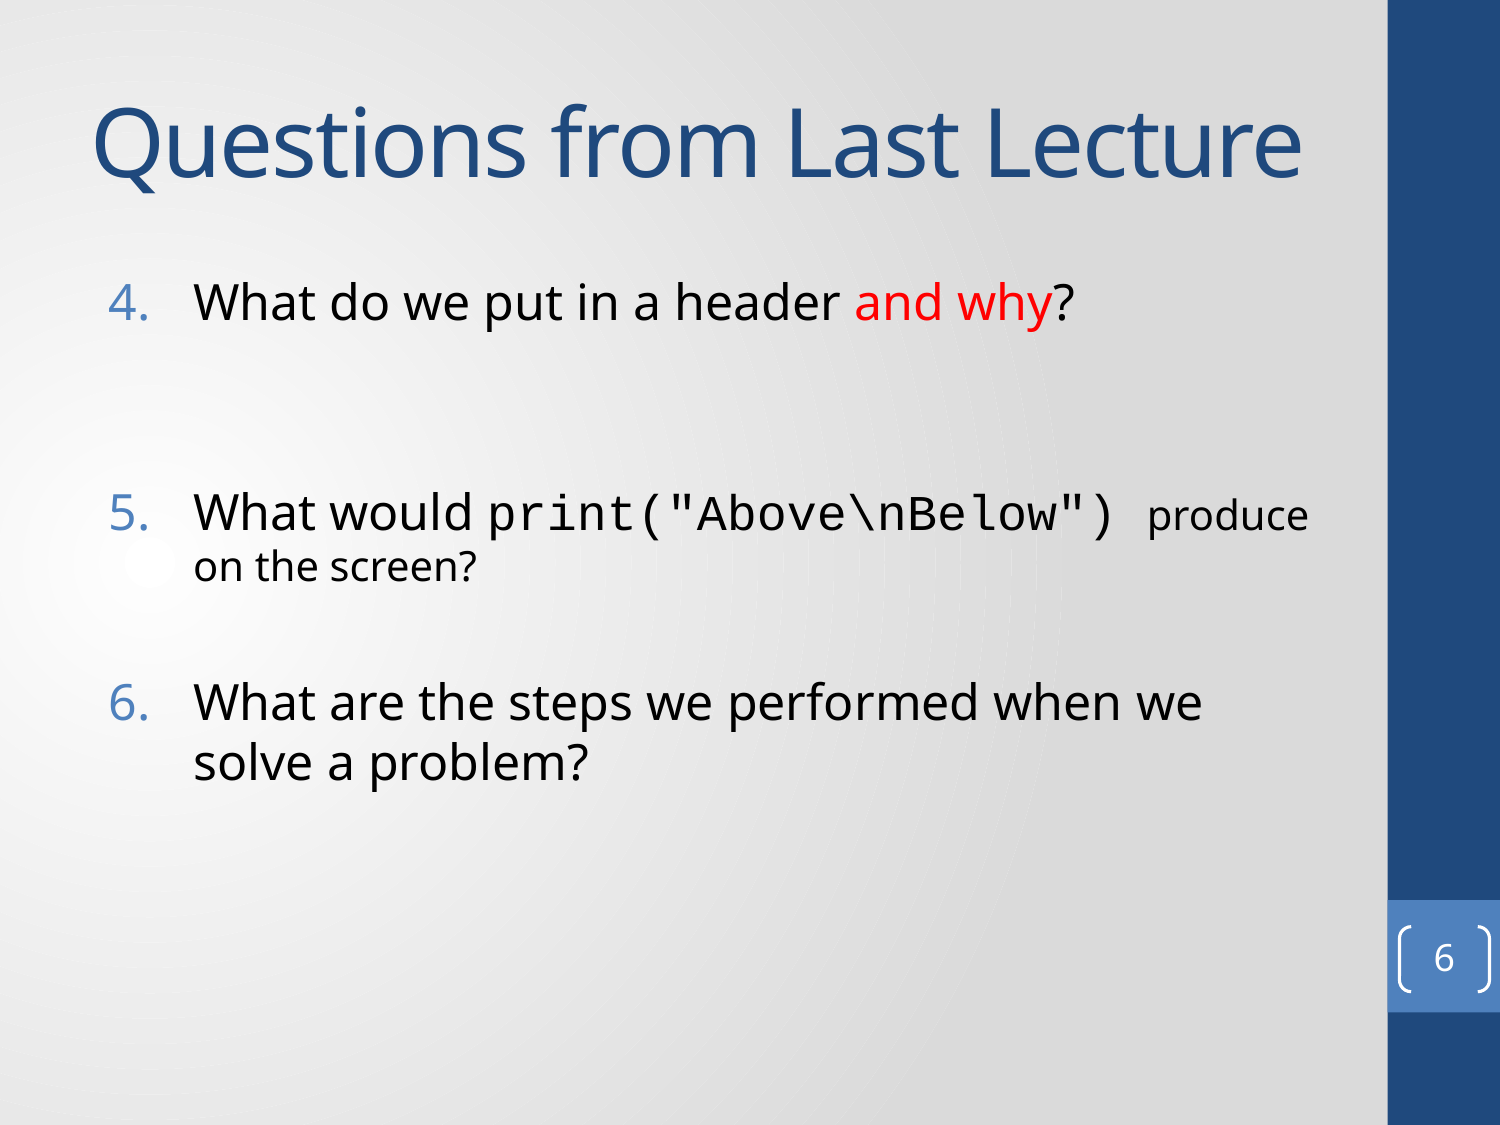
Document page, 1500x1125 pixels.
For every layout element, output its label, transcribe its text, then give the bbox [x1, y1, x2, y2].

slide_number 6 [1397, 925, 1492, 994]
title Questions from Last Lecture [75, 45, 1325, 233]
list What do we put in a header and why? What would print("Above\nBelow") produce on the screen? What are the steps we performed when we solve a problem? [75, 262, 1325, 1050]
